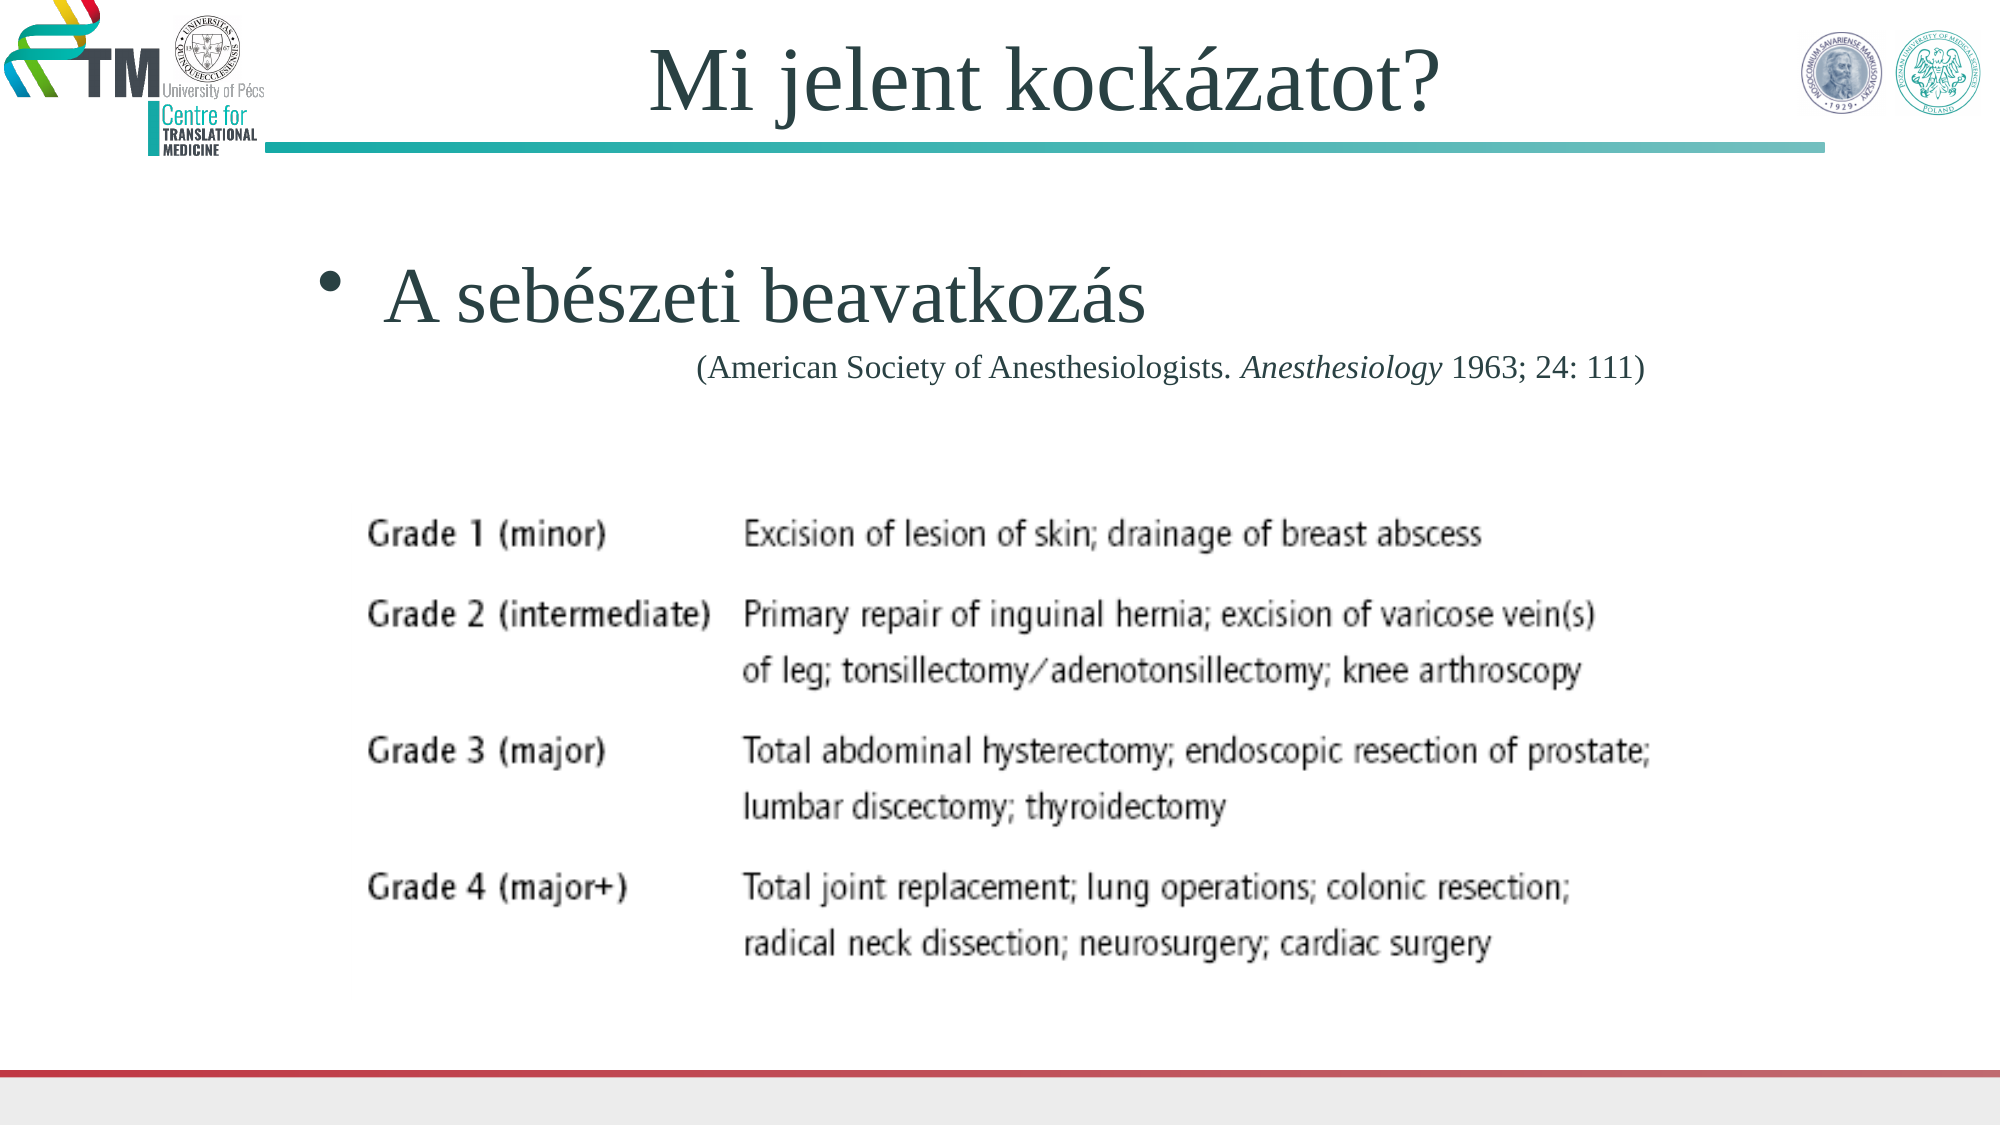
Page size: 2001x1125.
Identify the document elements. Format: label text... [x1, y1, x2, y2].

text_box [0, 1077, 2000, 1125]
text_box A sebészeti beavatkozás (American Society of Anesthesiologists. Anesthesiology 1963; 24: 111) [302, 236, 1661, 910]
picture [1895, 30, 1981, 116]
picture [1797, 30, 1887, 116]
picture [4, 0, 265, 157]
text_box Mi jelent kockázatot? [383, 10, 1709, 136]
text_box [268, 142, 1825, 153]
picture [350, 503, 1686, 1000]
text_box [0, 1070, 2000, 1077]
